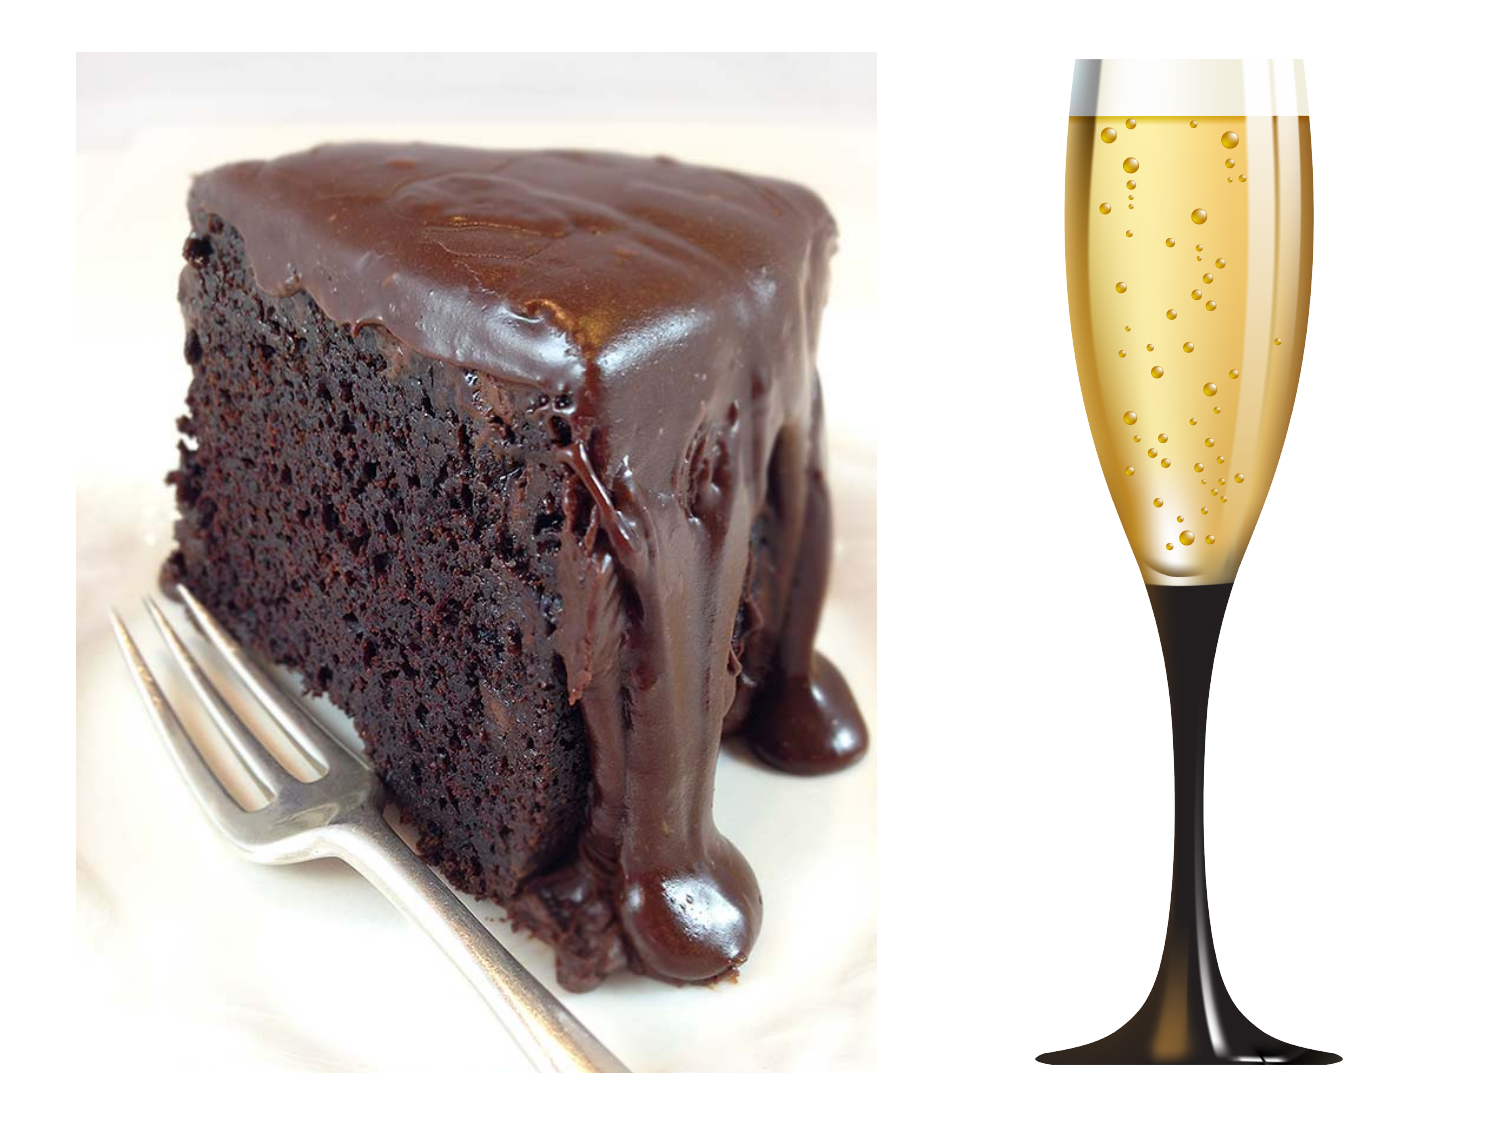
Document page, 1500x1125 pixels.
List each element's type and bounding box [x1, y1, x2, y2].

list [76, 52, 877, 1073]
list [1035, 59, 1343, 1065]
